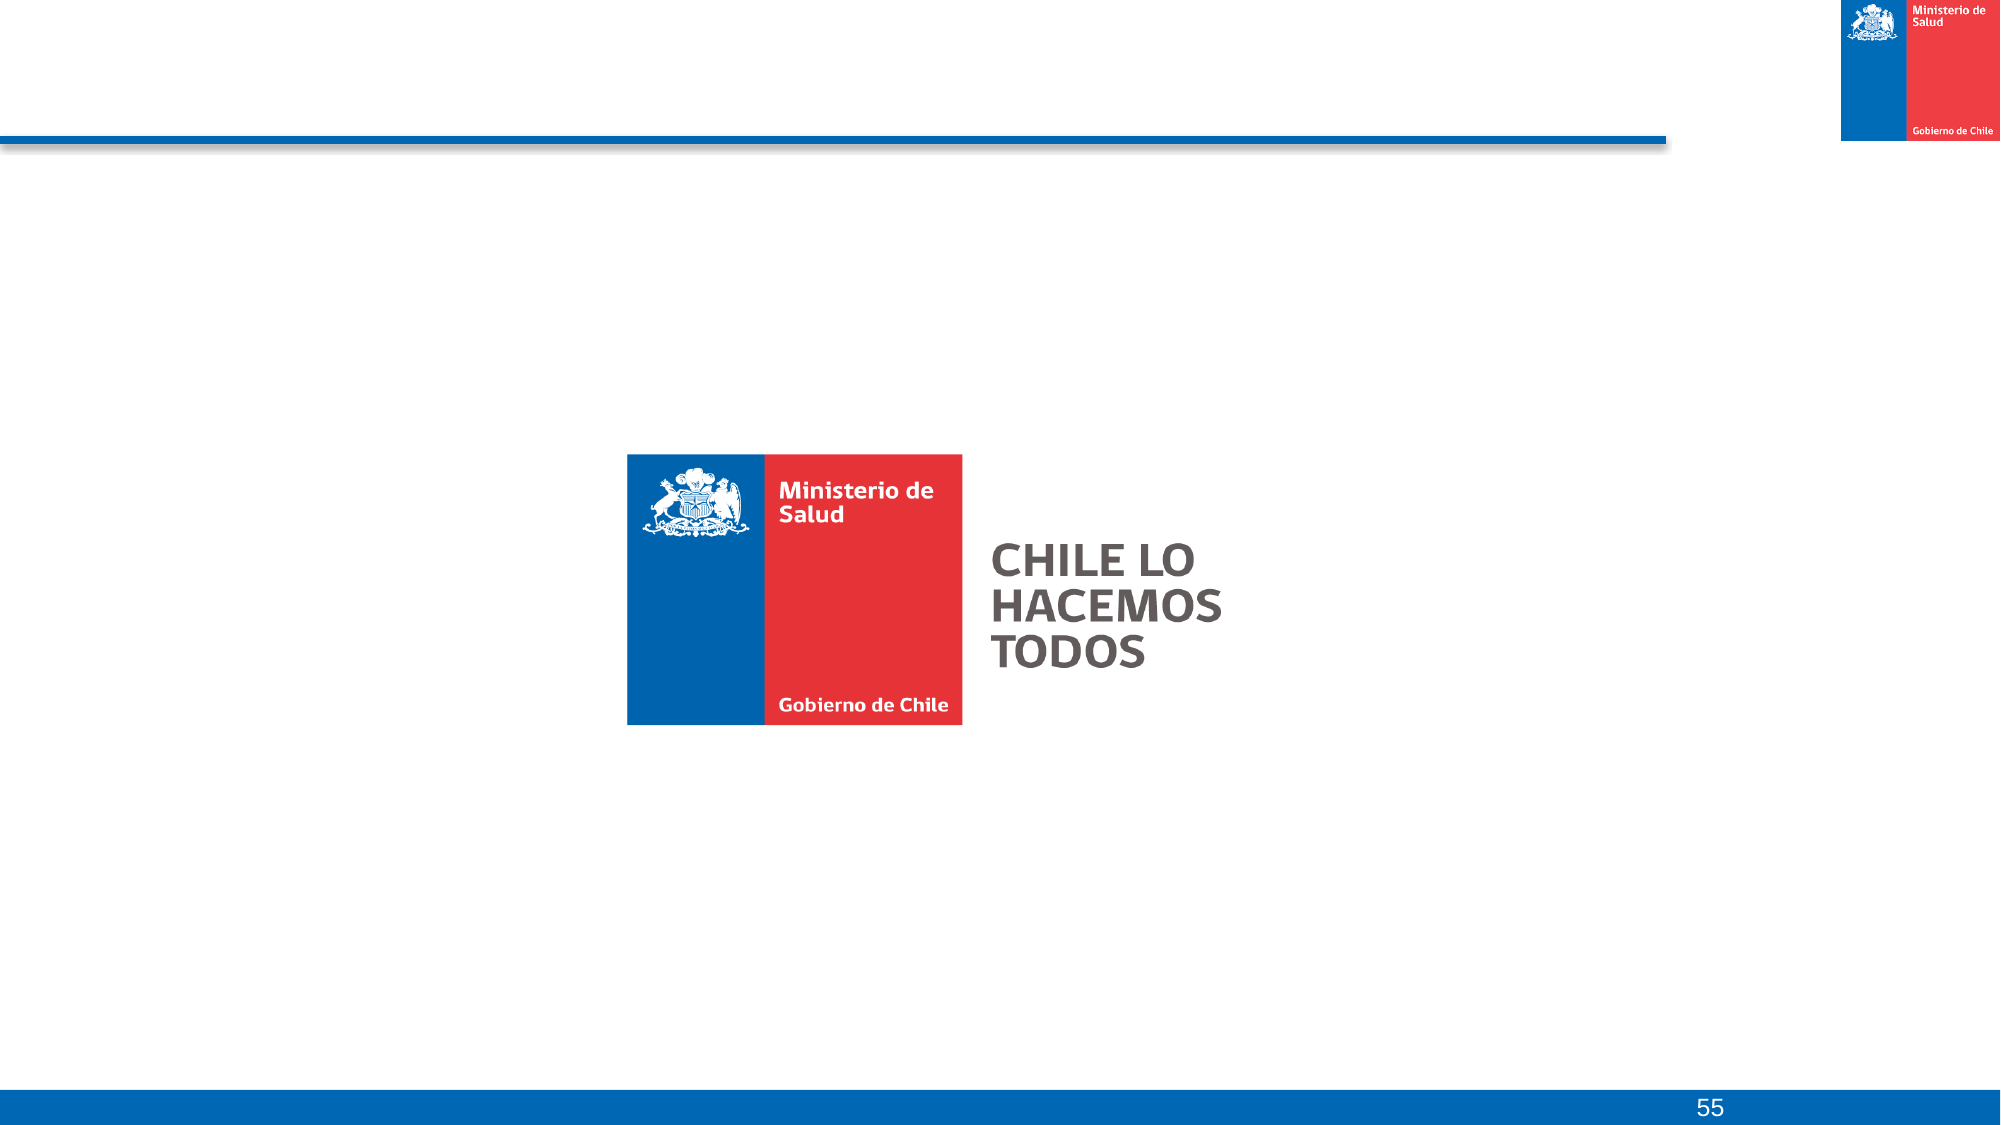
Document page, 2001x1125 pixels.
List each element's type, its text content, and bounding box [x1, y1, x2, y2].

picture [293, 167, 1557, 1013]
picture [1841, 0, 2000, 141]
slide_number 55 [1688, 1083, 1735, 1125]
